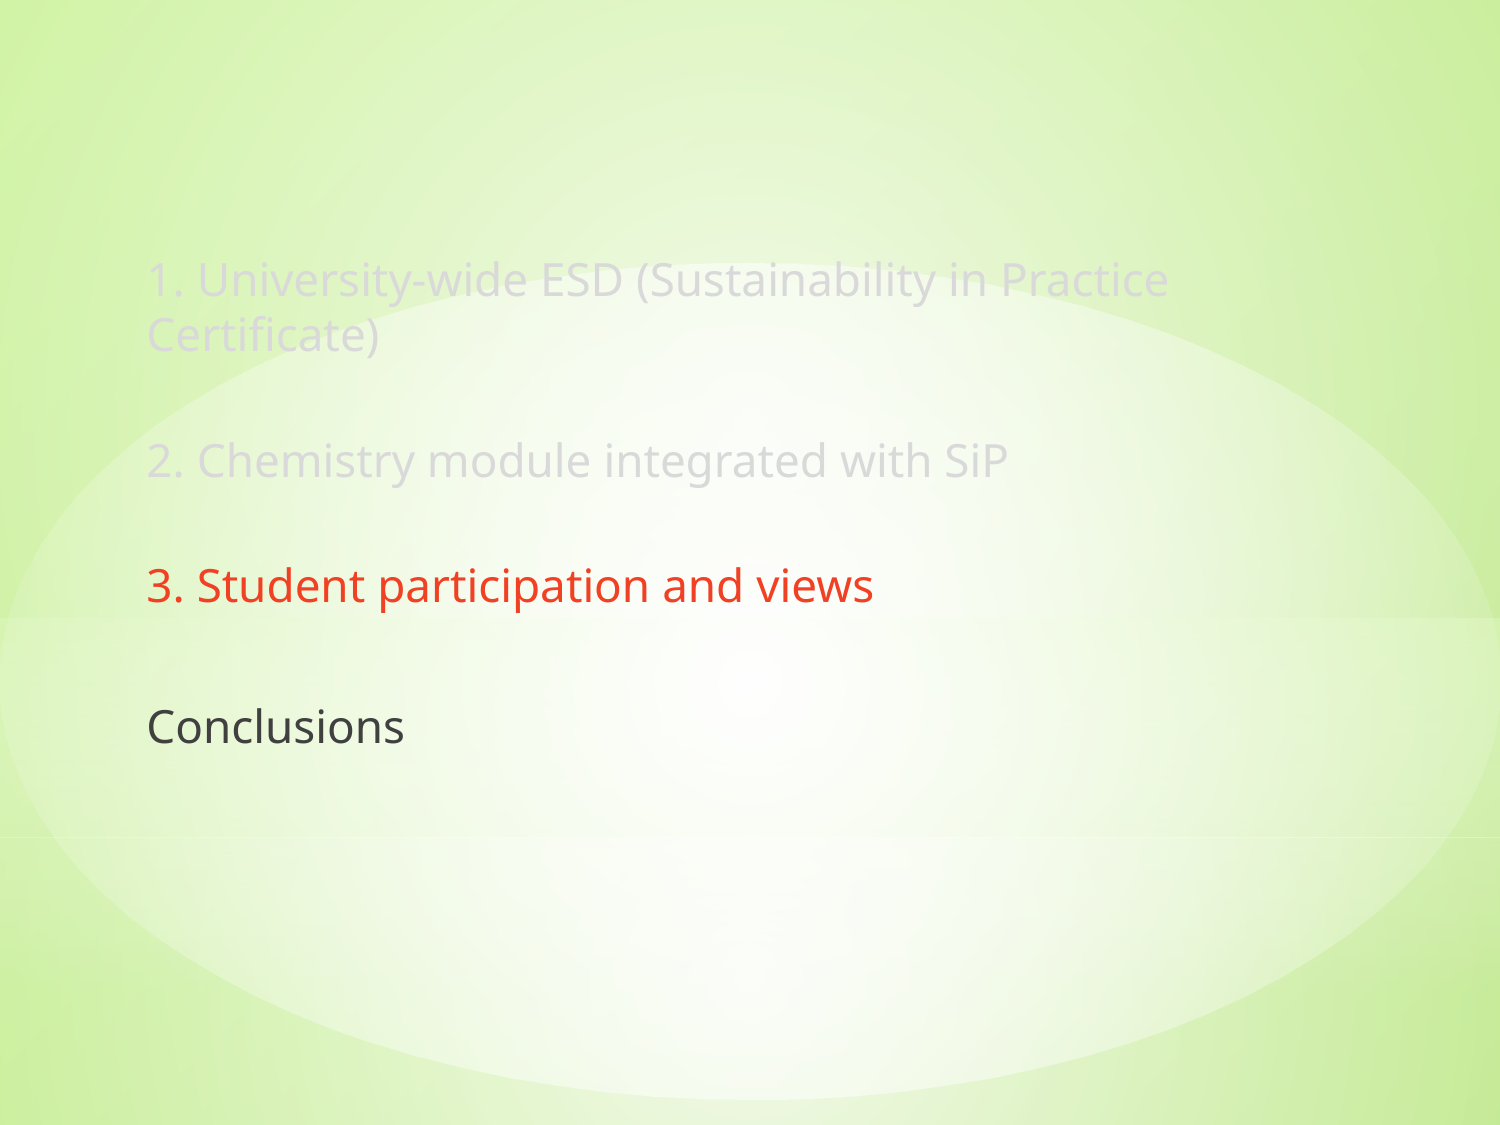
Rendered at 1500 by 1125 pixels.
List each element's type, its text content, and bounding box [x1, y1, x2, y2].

list 1. University-wide ESD (Sustainability in Practice Certificate) 2. Chemistry module integrated with SiP 3. Student participation and views Conclusions [123, 243, 1424, 941]
